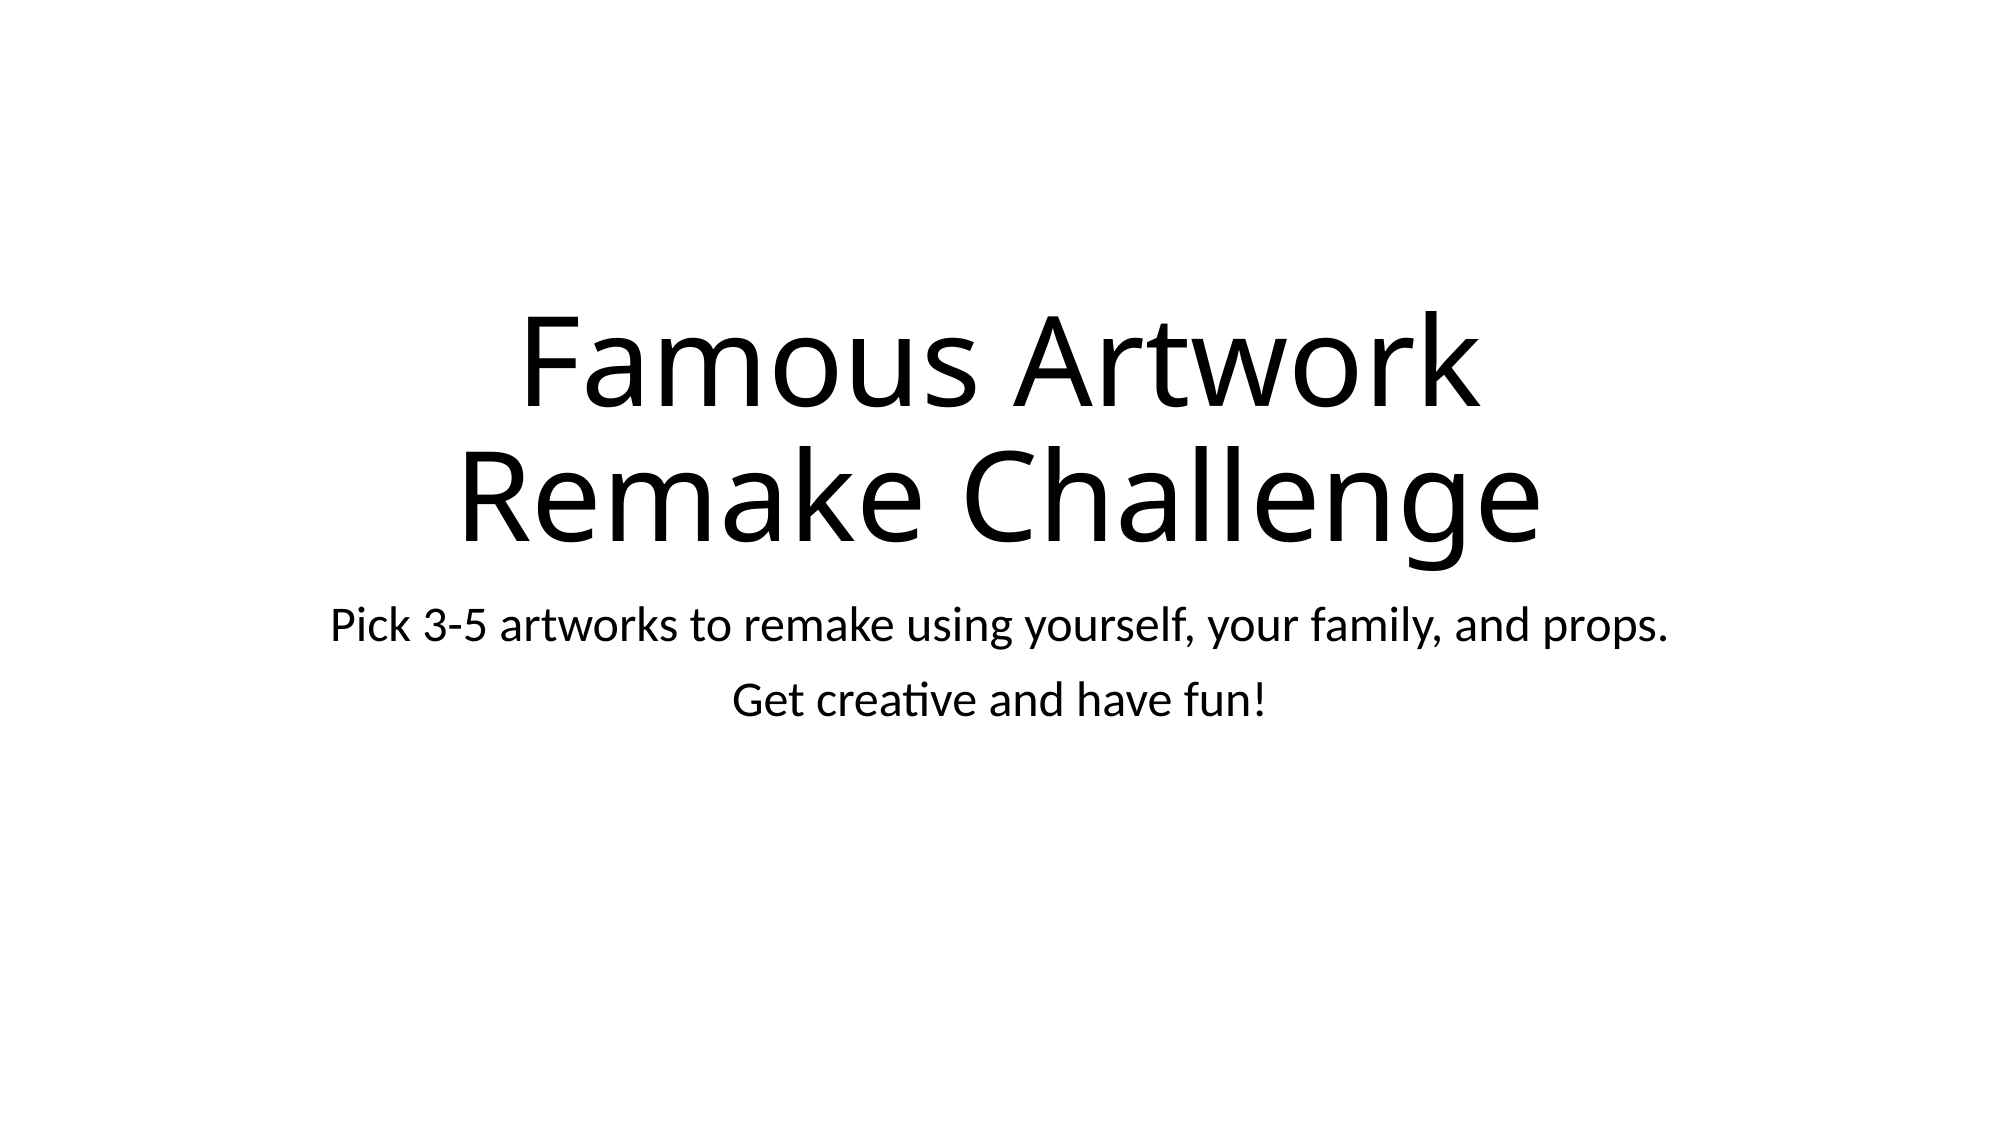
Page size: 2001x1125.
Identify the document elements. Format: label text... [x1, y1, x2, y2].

title Famous Artwork Remake Challenge [249, 184, 1750, 576]
subtitle Pick 3-5 artworks to remake using yourself, your family, and props. Get creative and have fun! [249, 590, 1750, 863]
